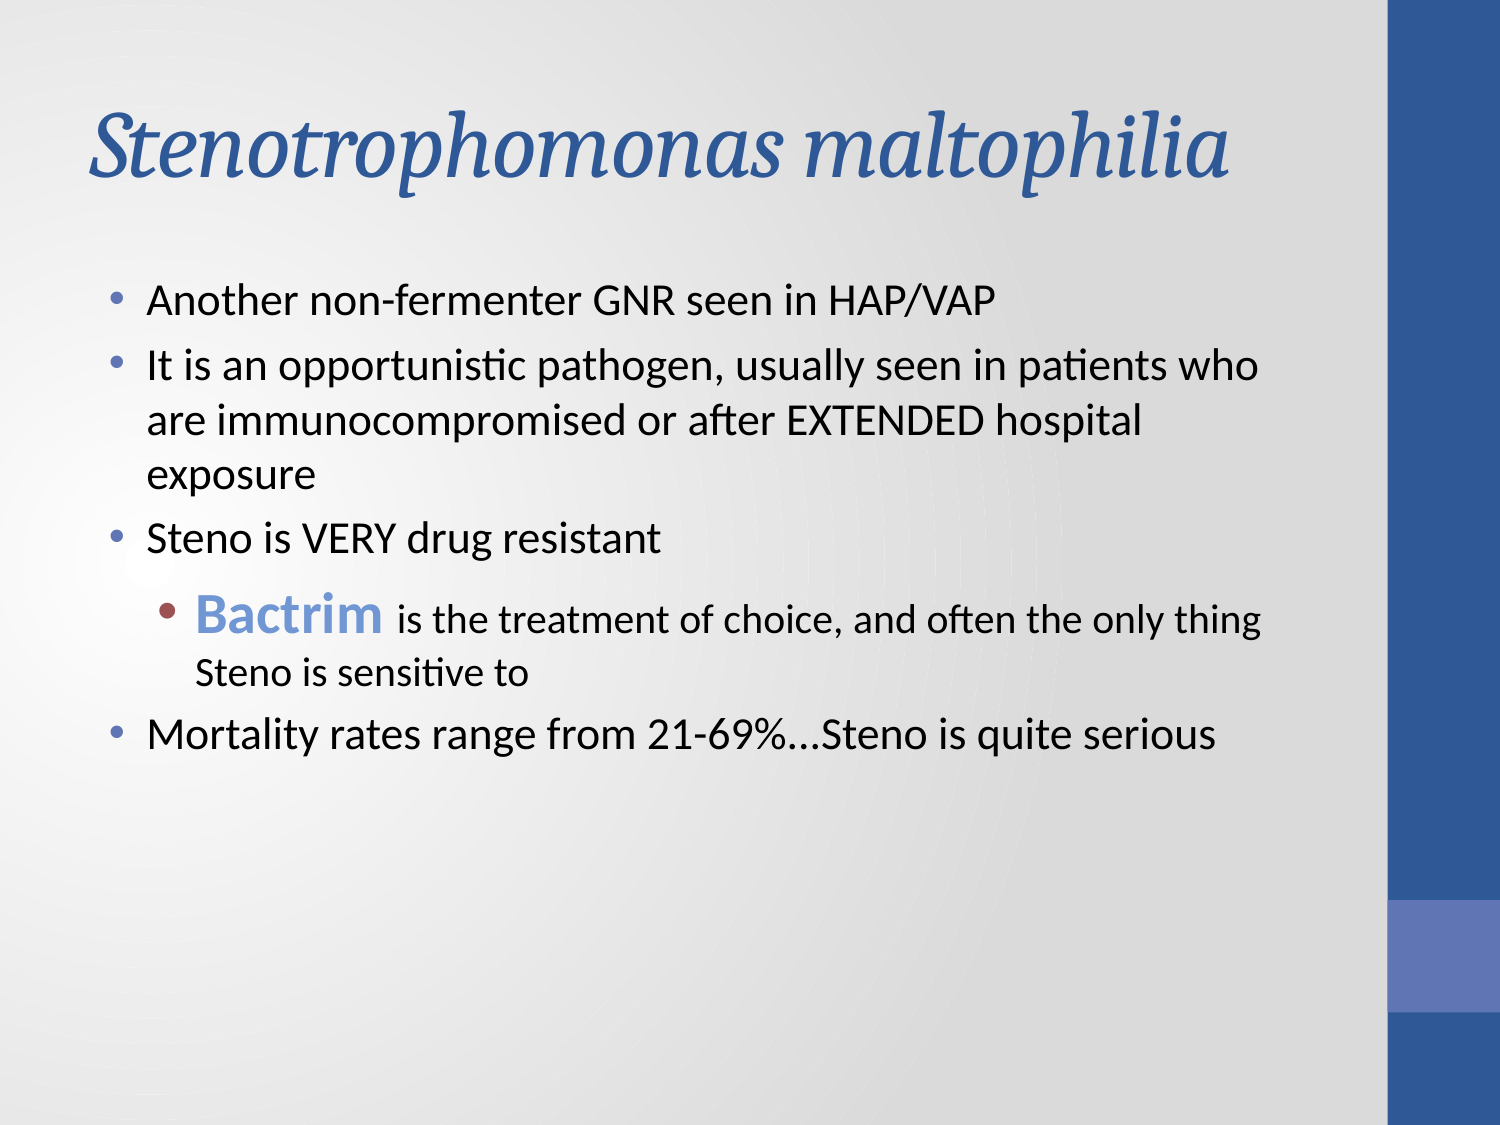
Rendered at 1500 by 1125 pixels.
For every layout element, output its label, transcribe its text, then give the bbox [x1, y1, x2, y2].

list Another non-fermenter GNR seen in HAP/VAP It is an opportunistic pathogen, usually seen in patients who are immunocompromised or after EXTENDED hospital exposure Steno is VERY drug resistant Bactrim is the treatment of choice, and often the only thing Steno is sensitive to Mortality rates range from 21-69%...Steno is quite serious [75, 262, 1325, 1050]
title Stenotrophomonas maltophilia [75, 45, 1325, 233]
